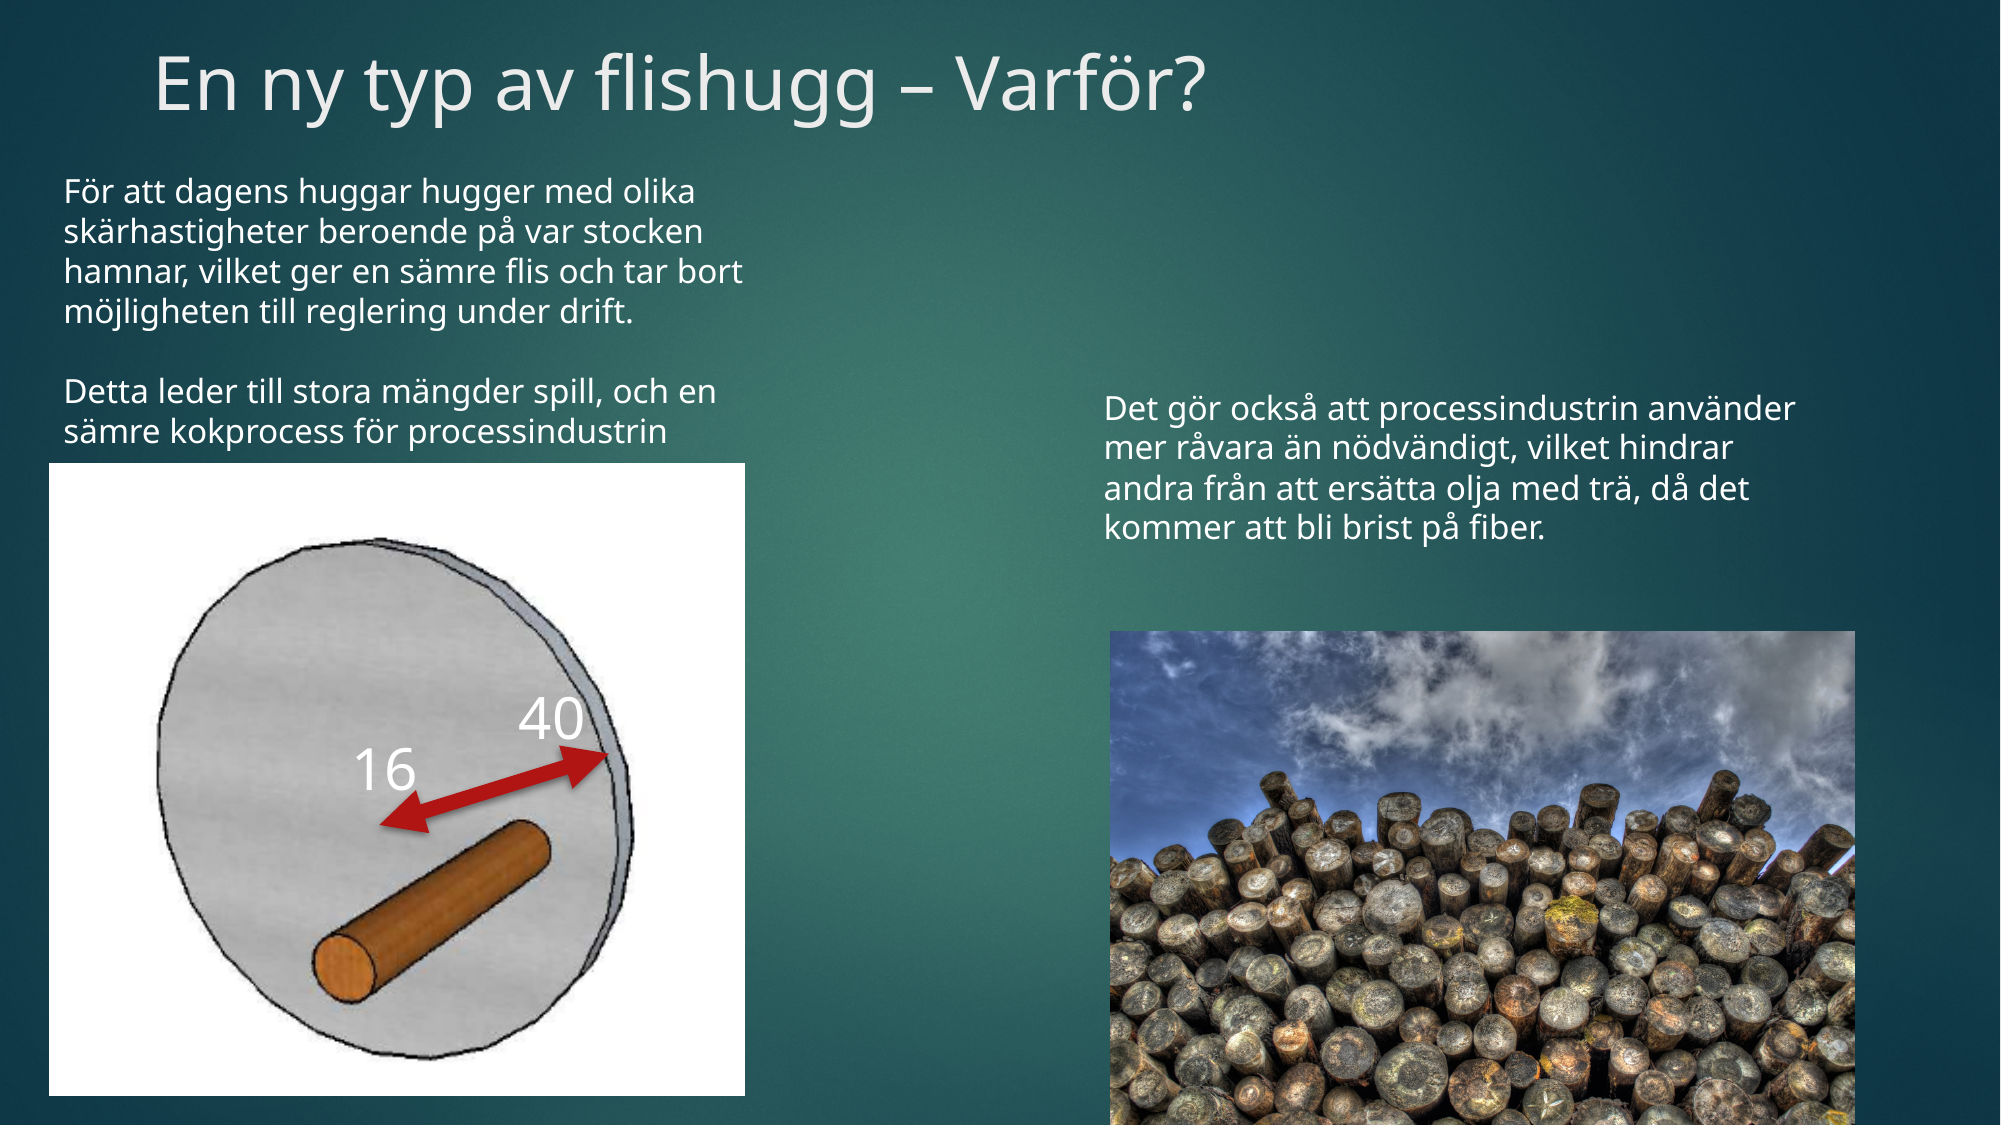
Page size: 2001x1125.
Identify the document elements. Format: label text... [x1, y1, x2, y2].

picture [49, 463, 745, 1097]
text_box För att dagens huggar hugger med olika skärhastigheter beroende på var stocken hamnar, vilket ger en sämre flis och tar bort möjligheten till reglering under drift. Detta leder till stora mängder spill, och en sämre kokprocess för processindustrin [48, 162, 802, 502]
text_box Det gör också att processindustrin använder mer råvara än nödvändigt, vilket hindrar andra från att ersätta olja med trä, då det kommer att bli brist på fiber. [1088, 379, 1842, 599]
title En ny typ av flishugg – Varför? [137, 27, 1863, 246]
picture [1109, 631, 1855, 1125]
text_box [379, 753, 610, 826]
